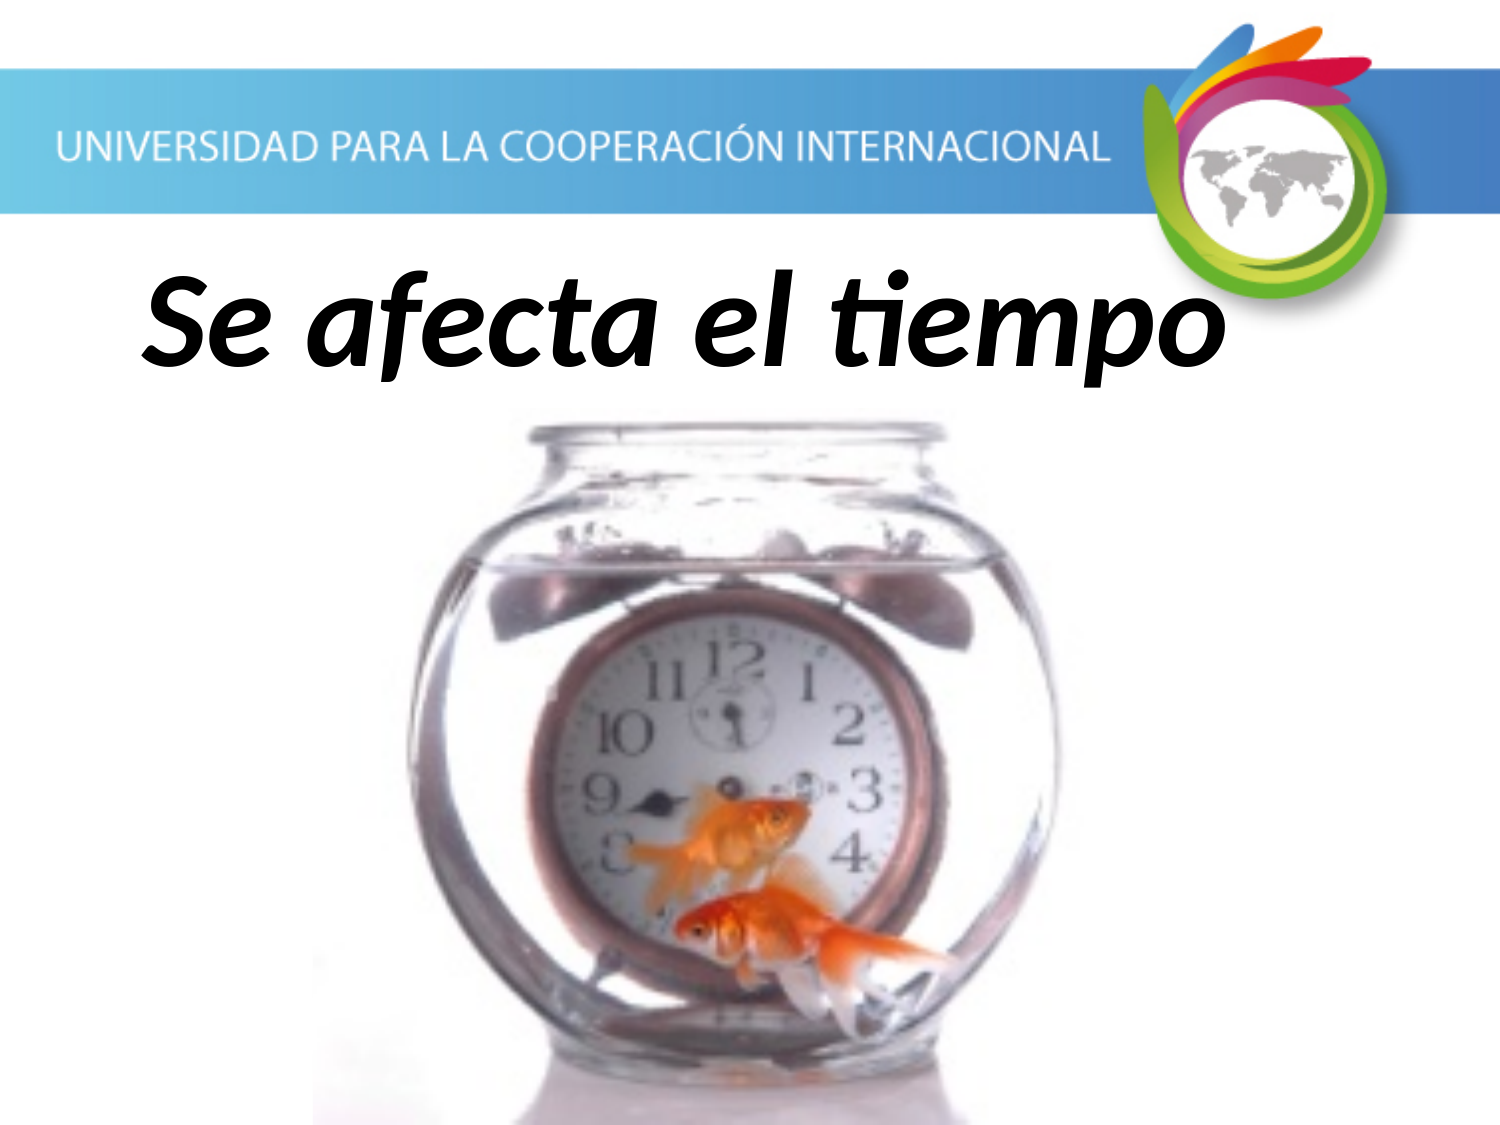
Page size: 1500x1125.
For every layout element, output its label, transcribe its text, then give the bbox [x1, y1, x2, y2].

picture [0, 0, 1500, 1125]
text_box Se afecta el tiempo [29, 172, 1342, 451]
